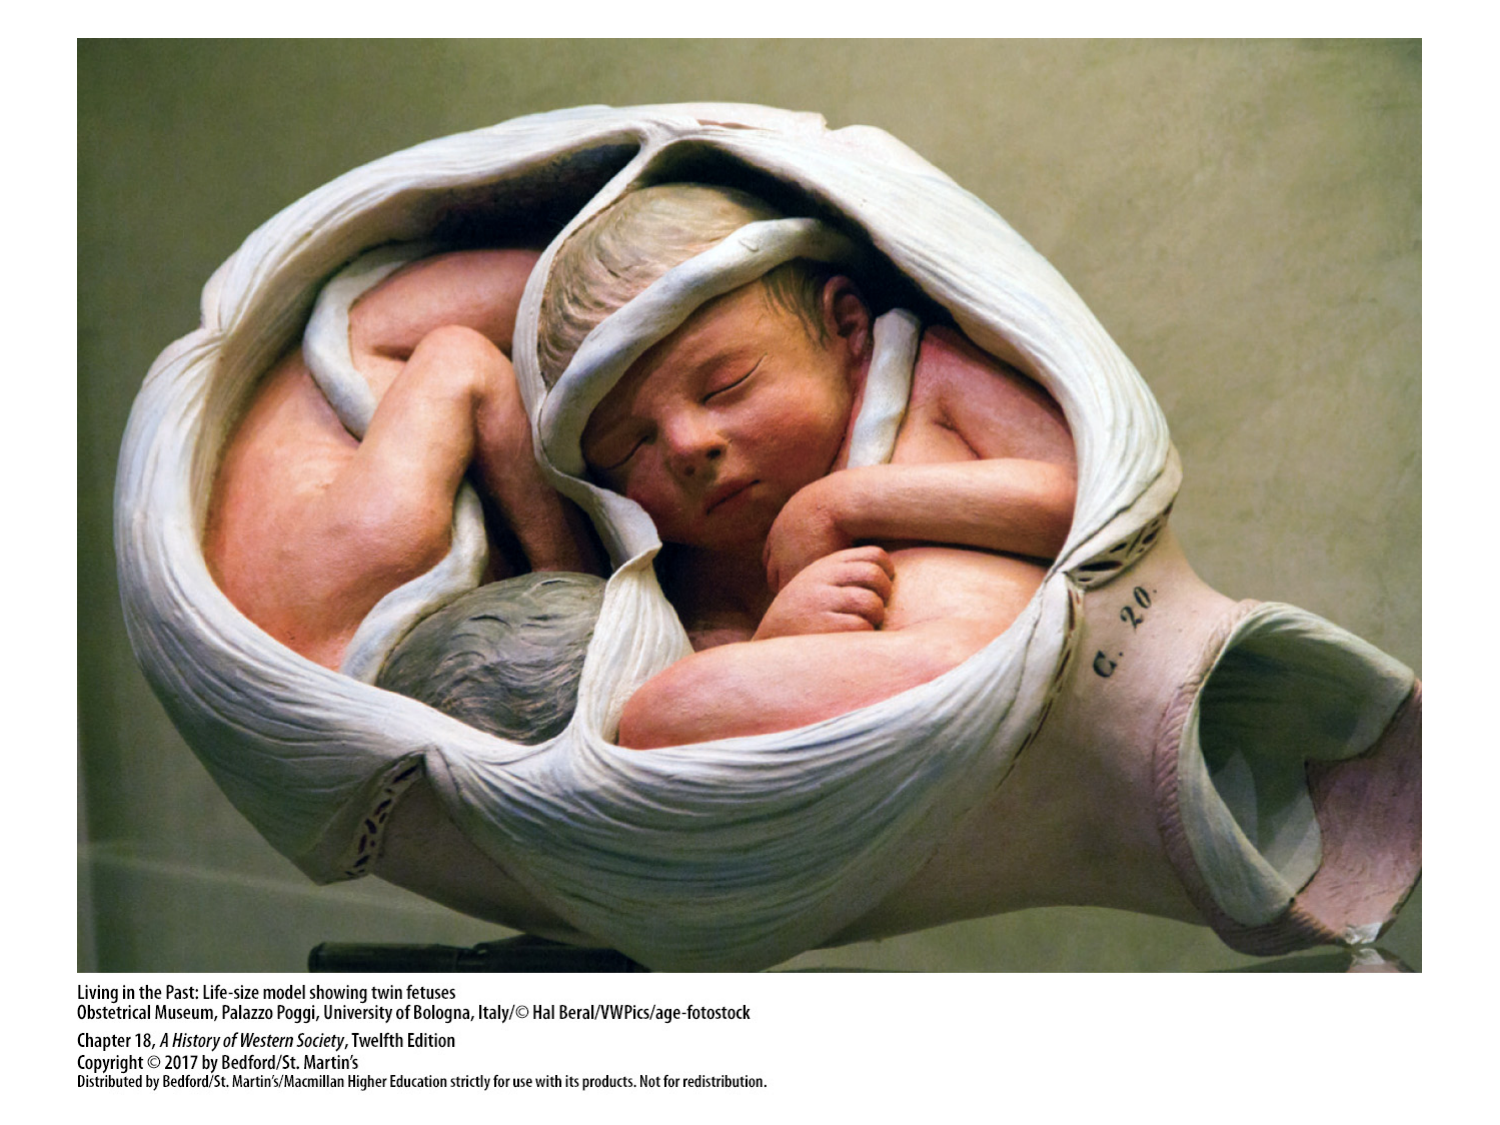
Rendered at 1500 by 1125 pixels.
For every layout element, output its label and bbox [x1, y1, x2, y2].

picture [69, 30, 1431, 1095]
